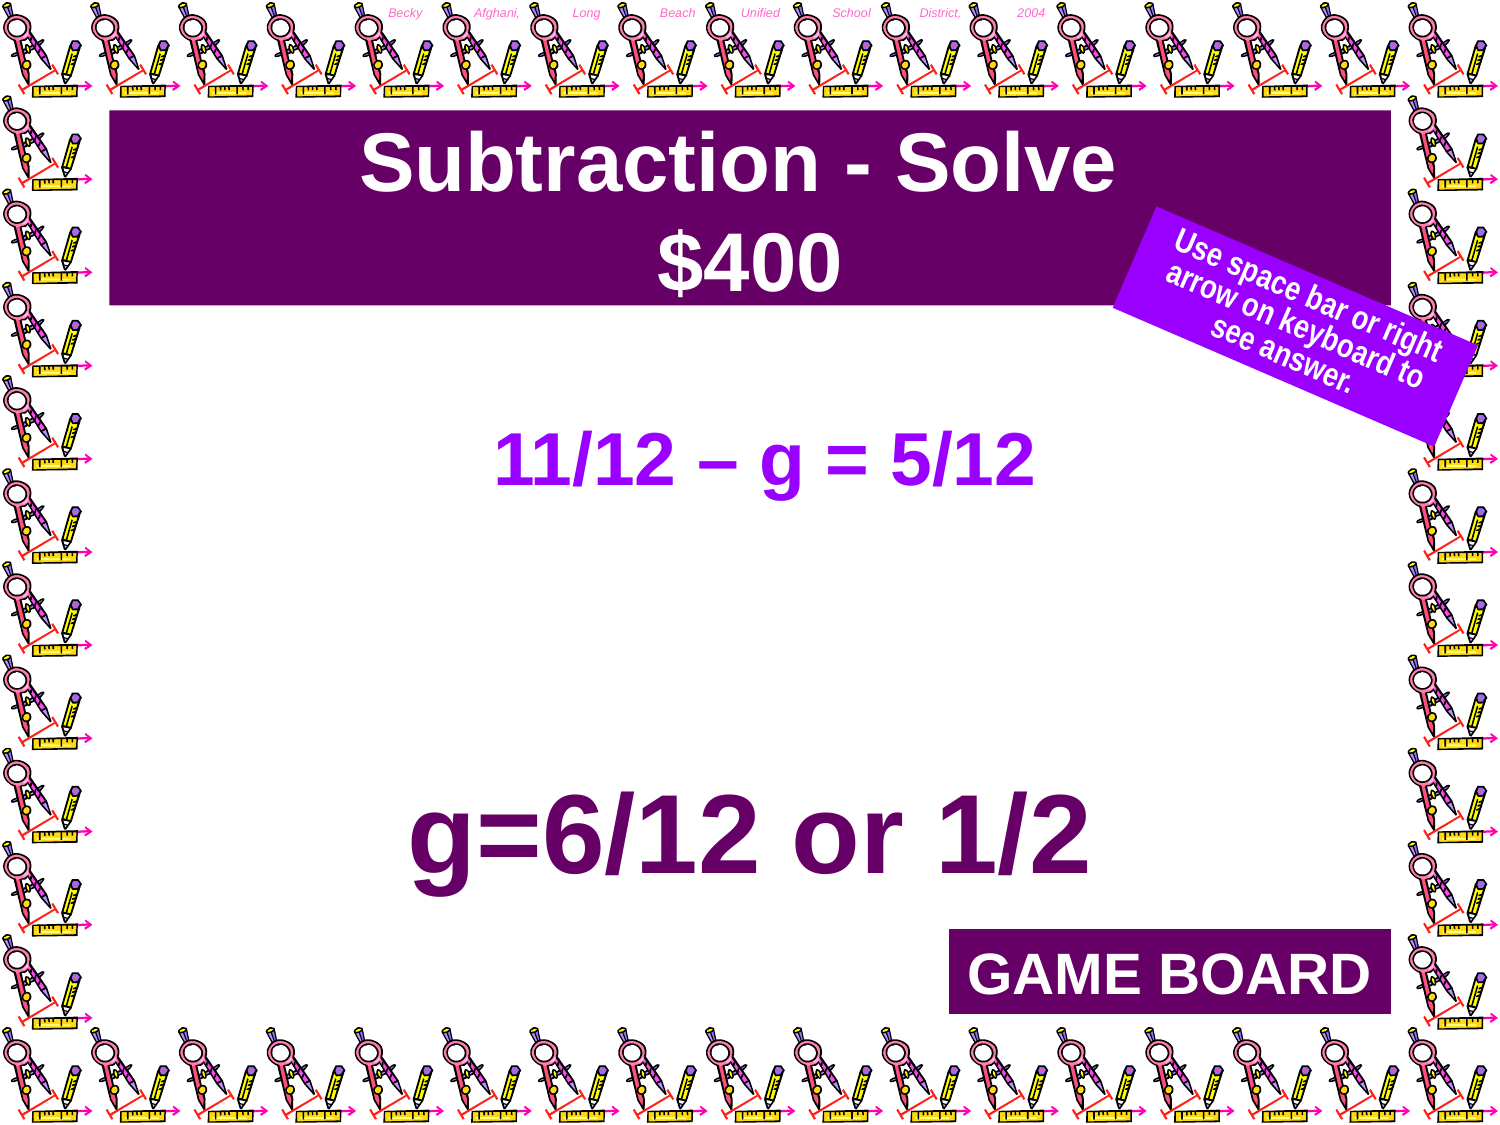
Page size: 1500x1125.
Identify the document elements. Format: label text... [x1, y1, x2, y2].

text_box Use space bar or right arrow on keyboard to see answer. [1112, 206, 1478, 447]
list 11/12 – g = 5/12 [197, 402, 1333, 623]
text_box g=6/12 or 1/2 [109, 753, 1391, 904]
title Subtraction - Solve $400 [109, 110, 1392, 306]
text_box GAME BOARD [948, 928, 1391, 1014]
